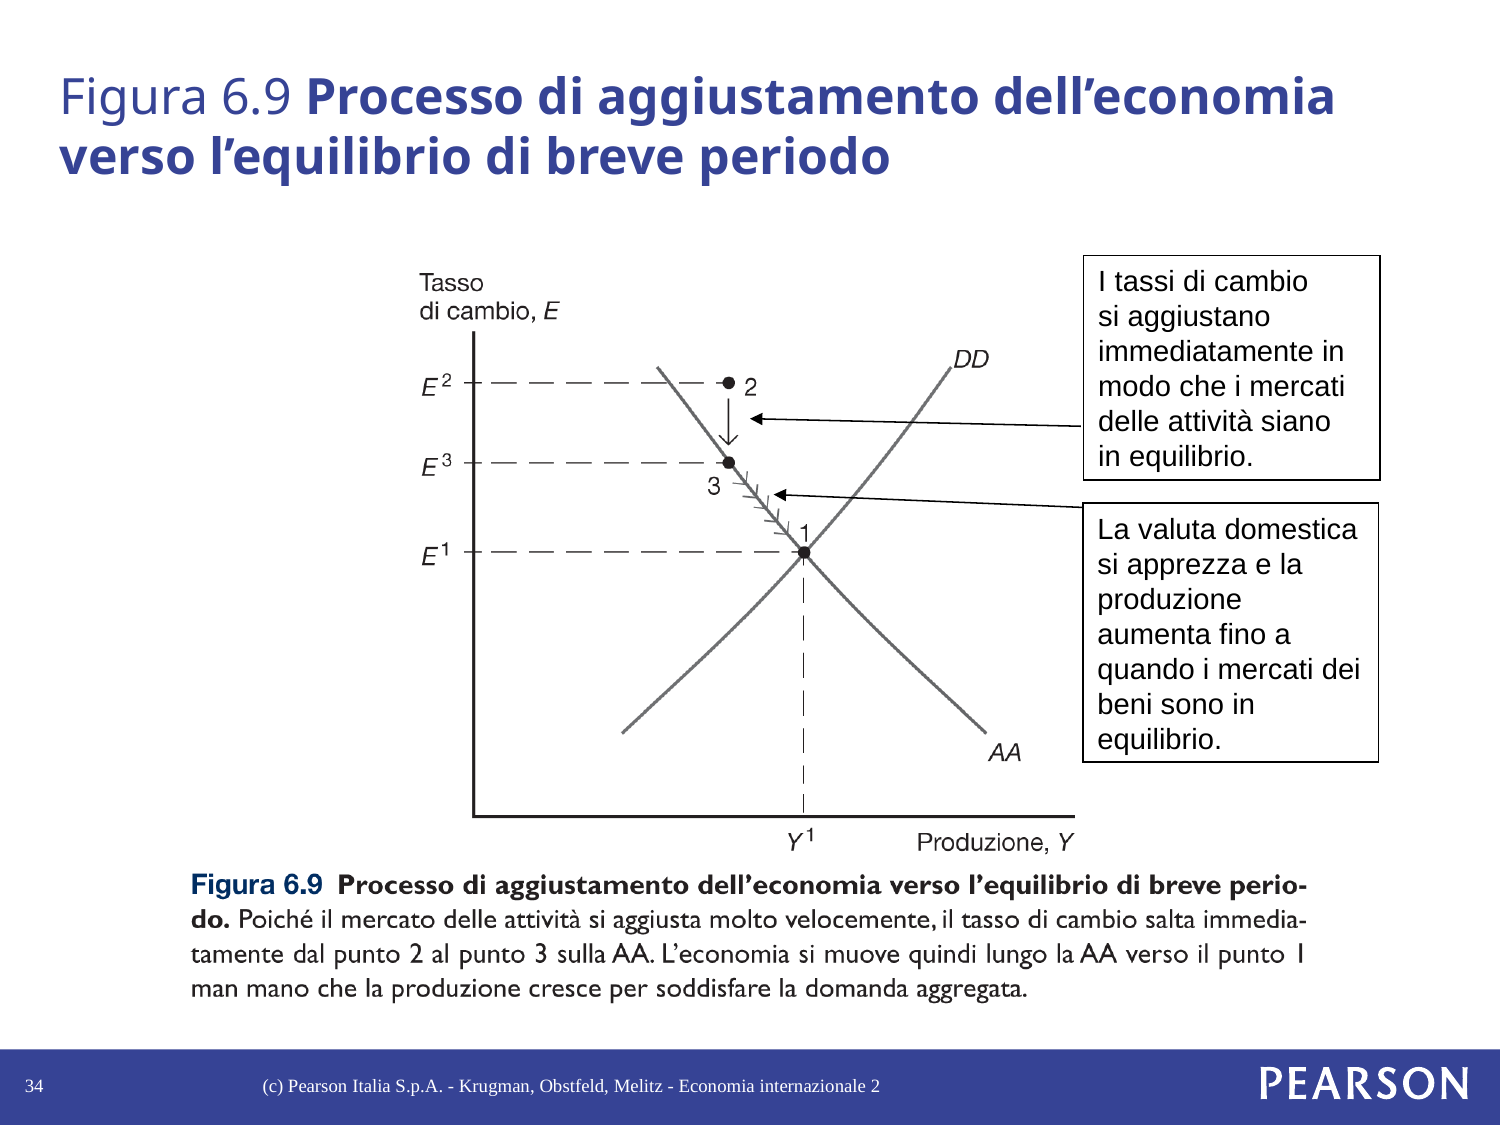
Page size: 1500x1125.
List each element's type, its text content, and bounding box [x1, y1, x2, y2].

title Figura 6.9 Processo di aggiustamento dell’economia verso l’equilibrio di breve periodo [59, 64, 1447, 213]
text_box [749, 255, 1381, 731]
slide_number 34 [24, 1073, 80, 1104]
picture [170, 260, 1318, 1012]
footer (c) Pearson Italia S.p.A. - Krugman, Obstfeld, Melitz - Economia internazionale 2 [80, 1073, 881, 1104]
